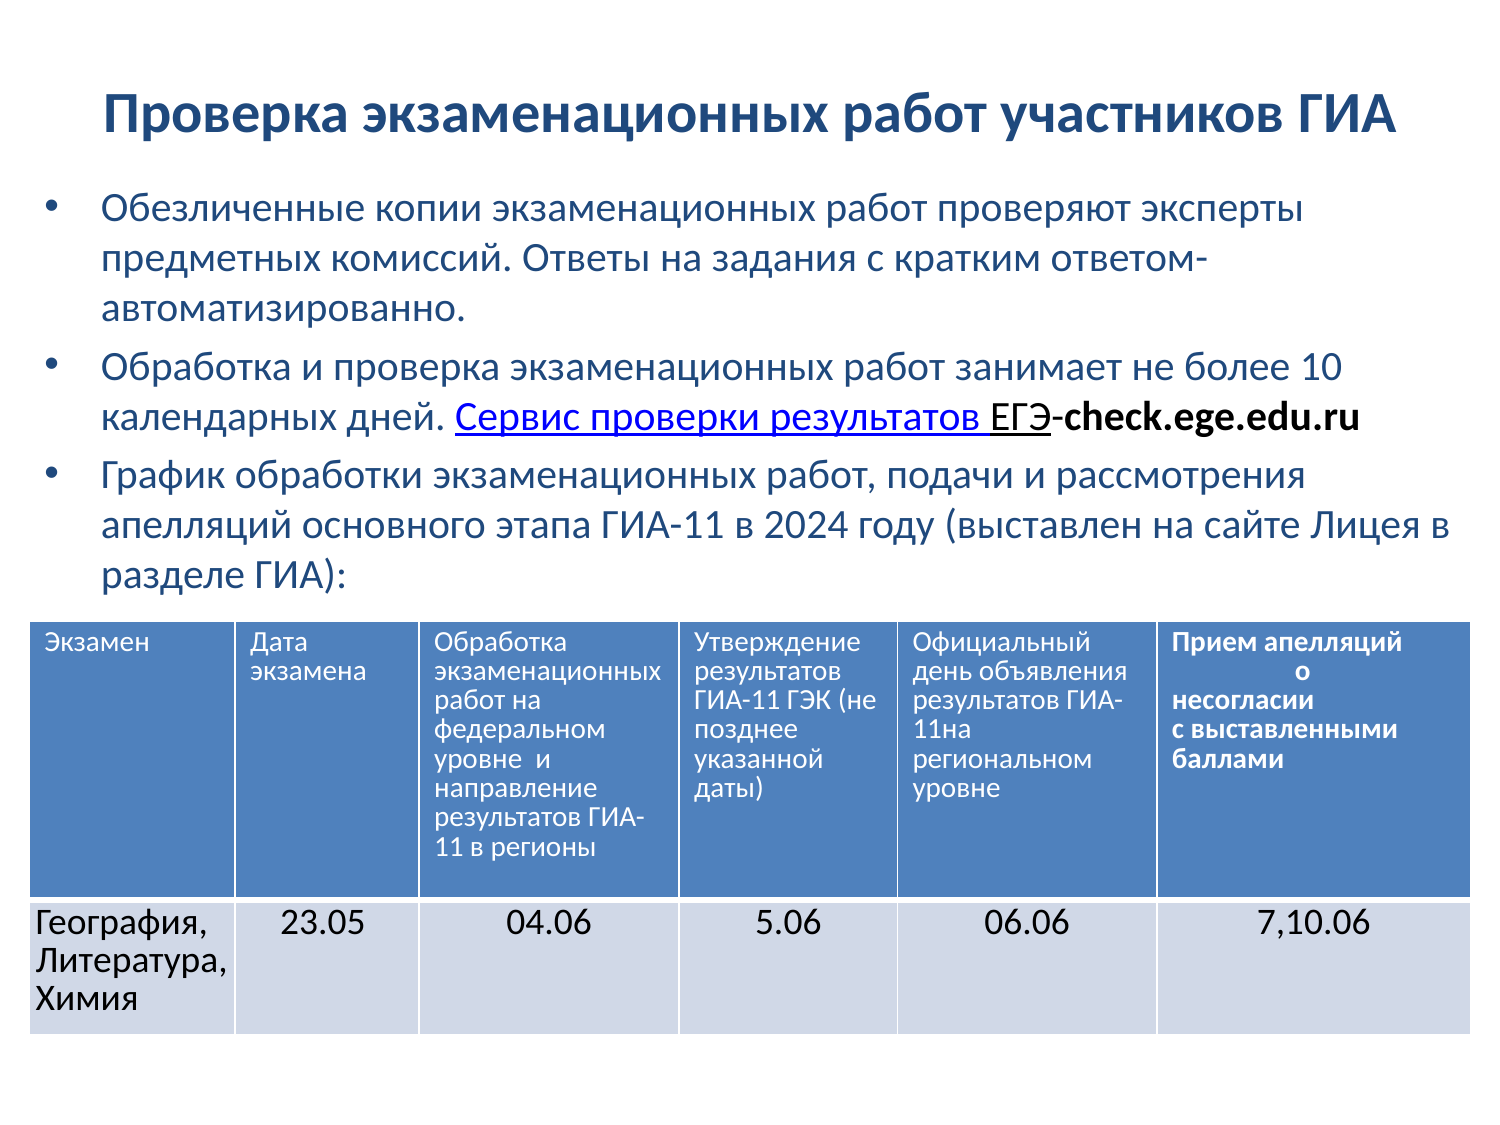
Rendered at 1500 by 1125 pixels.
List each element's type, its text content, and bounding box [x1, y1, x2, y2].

table_cell География, Литература, Химия [30, 903, 234, 1034]
title Проверка экзаменационных работ участников ГИА [75, 45, 1425, 172]
table_header Экзамен [30, 622, 234, 897]
list Обезличенные копии экзаменационных работ проверяют эксперты предметных комиссий. Ответы на задания с кратким ответом-автоматизированно. Обработка и проверка экзаменационных работ занимает не более 10 календарных дней. Сервис проверки результатов ЕГЭ-check.ege.edu.ru График обработки экзаменационных работ, подачи и рассмотрения апелляций основного этапа ГИА-11 в 2024 году (выставлен на сайте Лицея в разделе ГИА): [29, 172, 1500, 1120]
table_cell 06.06 [898, 903, 1156, 1034]
table_header Прием апелляций о несогласии с выставленными баллами [1158, 622, 1470, 897]
table_cell 5.06 [680, 903, 897, 1034]
table_cell 23.05 [236, 903, 418, 1034]
table_header Утверждение результатов ГИА-11 ГЭК (не позднее указанной даты) [680, 622, 897, 897]
table_header Обработка экзаменационных работ на федеральном уровне и направление результатов ГИА-11 в регионы [420, 622, 678, 897]
table_header Официальный день объявления результатов ГИА-11на региональном уровне [898, 622, 1156, 897]
table_header Дата экзамена [236, 622, 418, 897]
table_cell 7,10.06 [1158, 903, 1470, 1034]
table_cell 04.06 [420, 903, 678, 1034]
